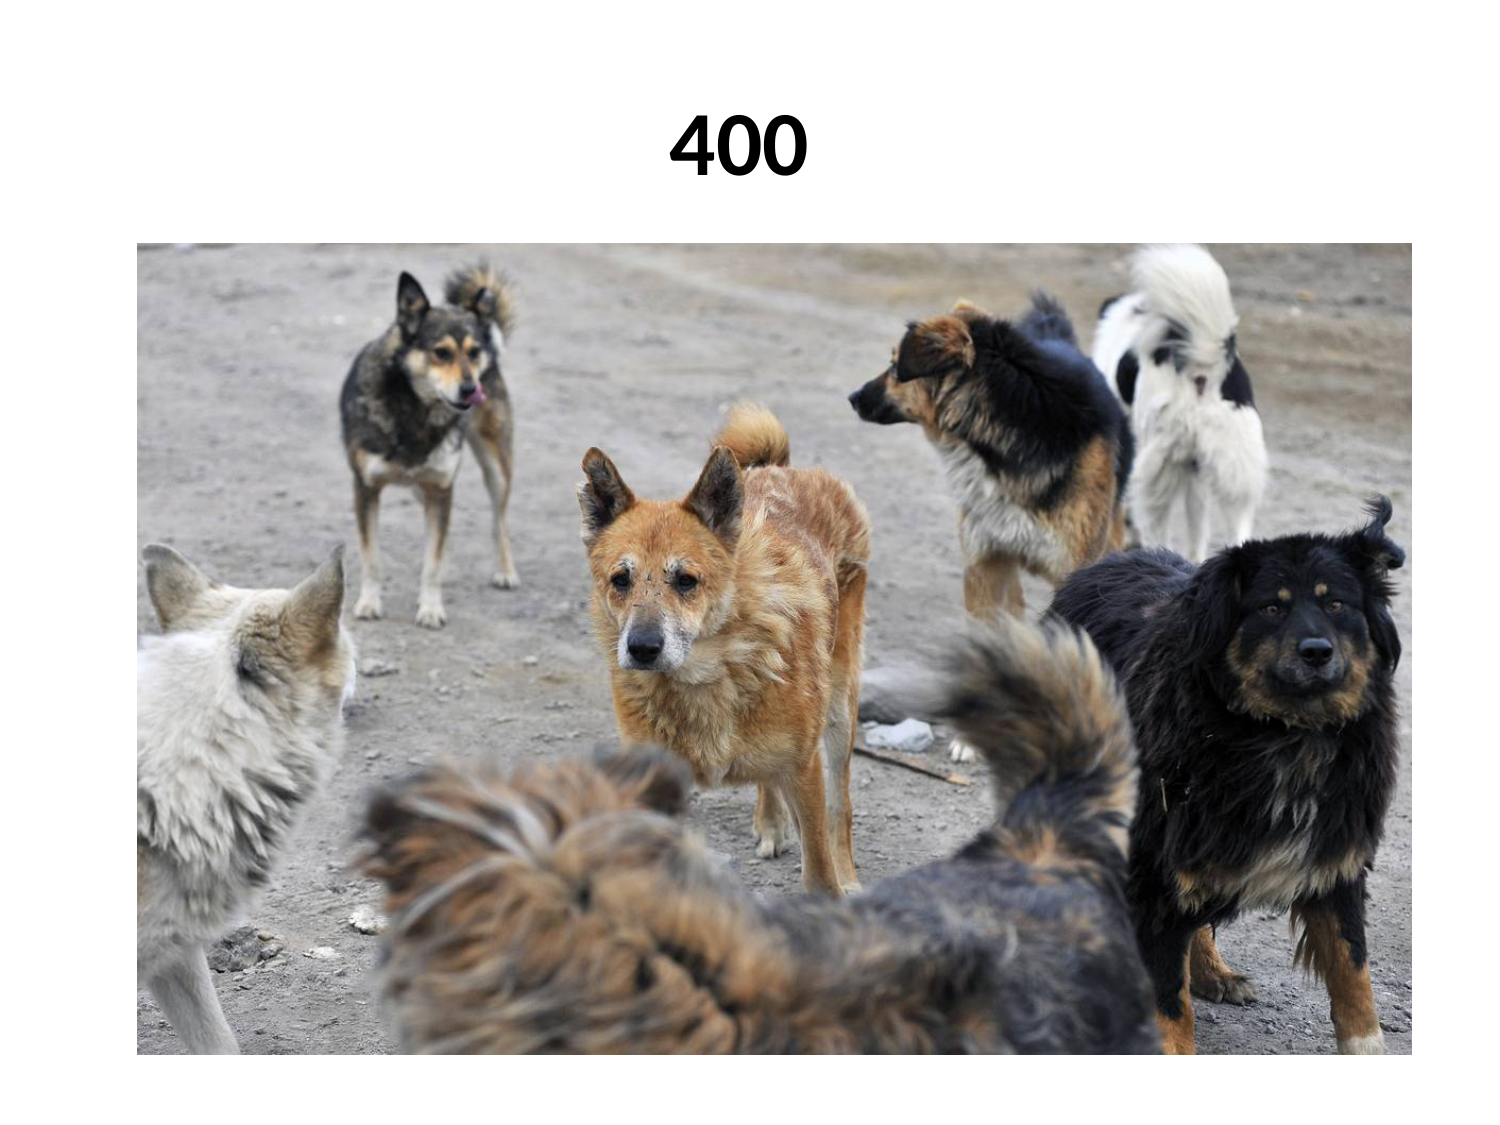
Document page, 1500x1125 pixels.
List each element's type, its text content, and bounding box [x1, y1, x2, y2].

title 400 [75, 45, 1425, 233]
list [136, 243, 1412, 1055]
